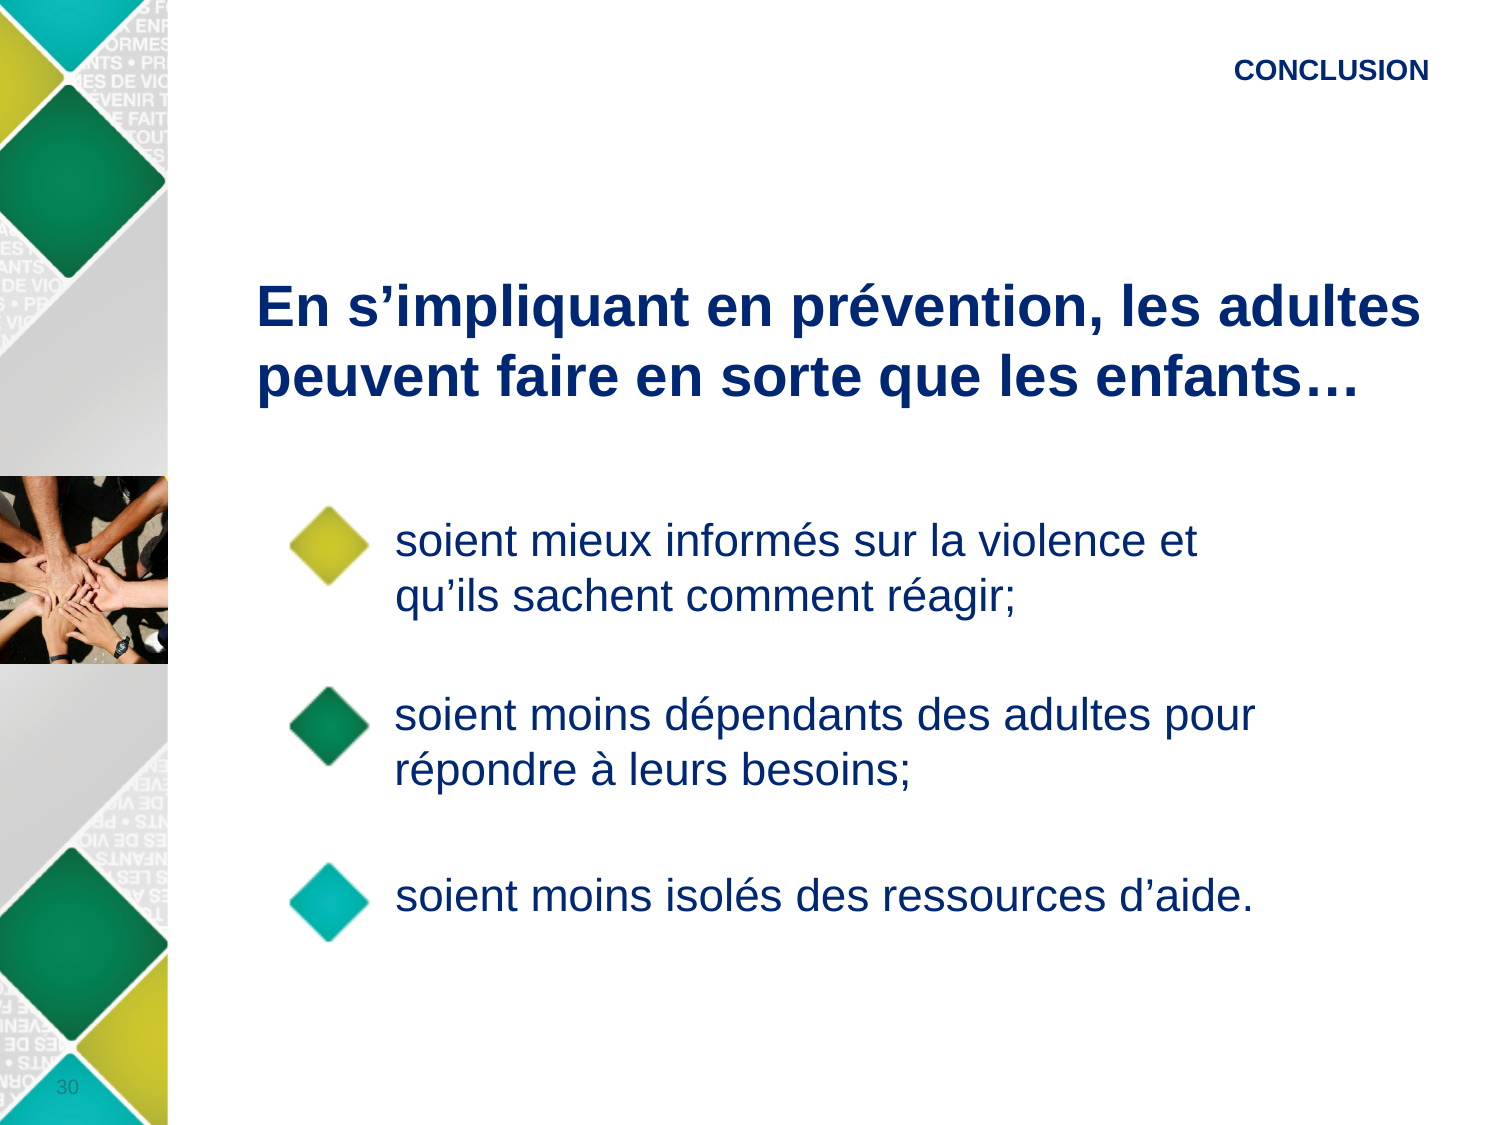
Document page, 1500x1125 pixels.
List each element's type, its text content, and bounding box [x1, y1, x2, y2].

picture [0, 0, 168, 1125]
text_box CONCLUSION [605, 43, 1445, 94]
text_box soient moins isolés des ressources d’aide. [390, 858, 1412, 928]
text_box En s’impliquant en prévention, les adultes peuvent faire en sorte que les enfants… [242, 261, 1445, 416]
picture [273, 491, 385, 610]
text_box soient mieux informés sur la violence et qu’ils sachent comment réagir; [380, 503, 1329, 629]
picture [273, 831, 385, 977]
picture [273, 655, 385, 786]
text_box soient moins dépendants des adultes pour répondre à leurs besoins; [379, 677, 1424, 803]
